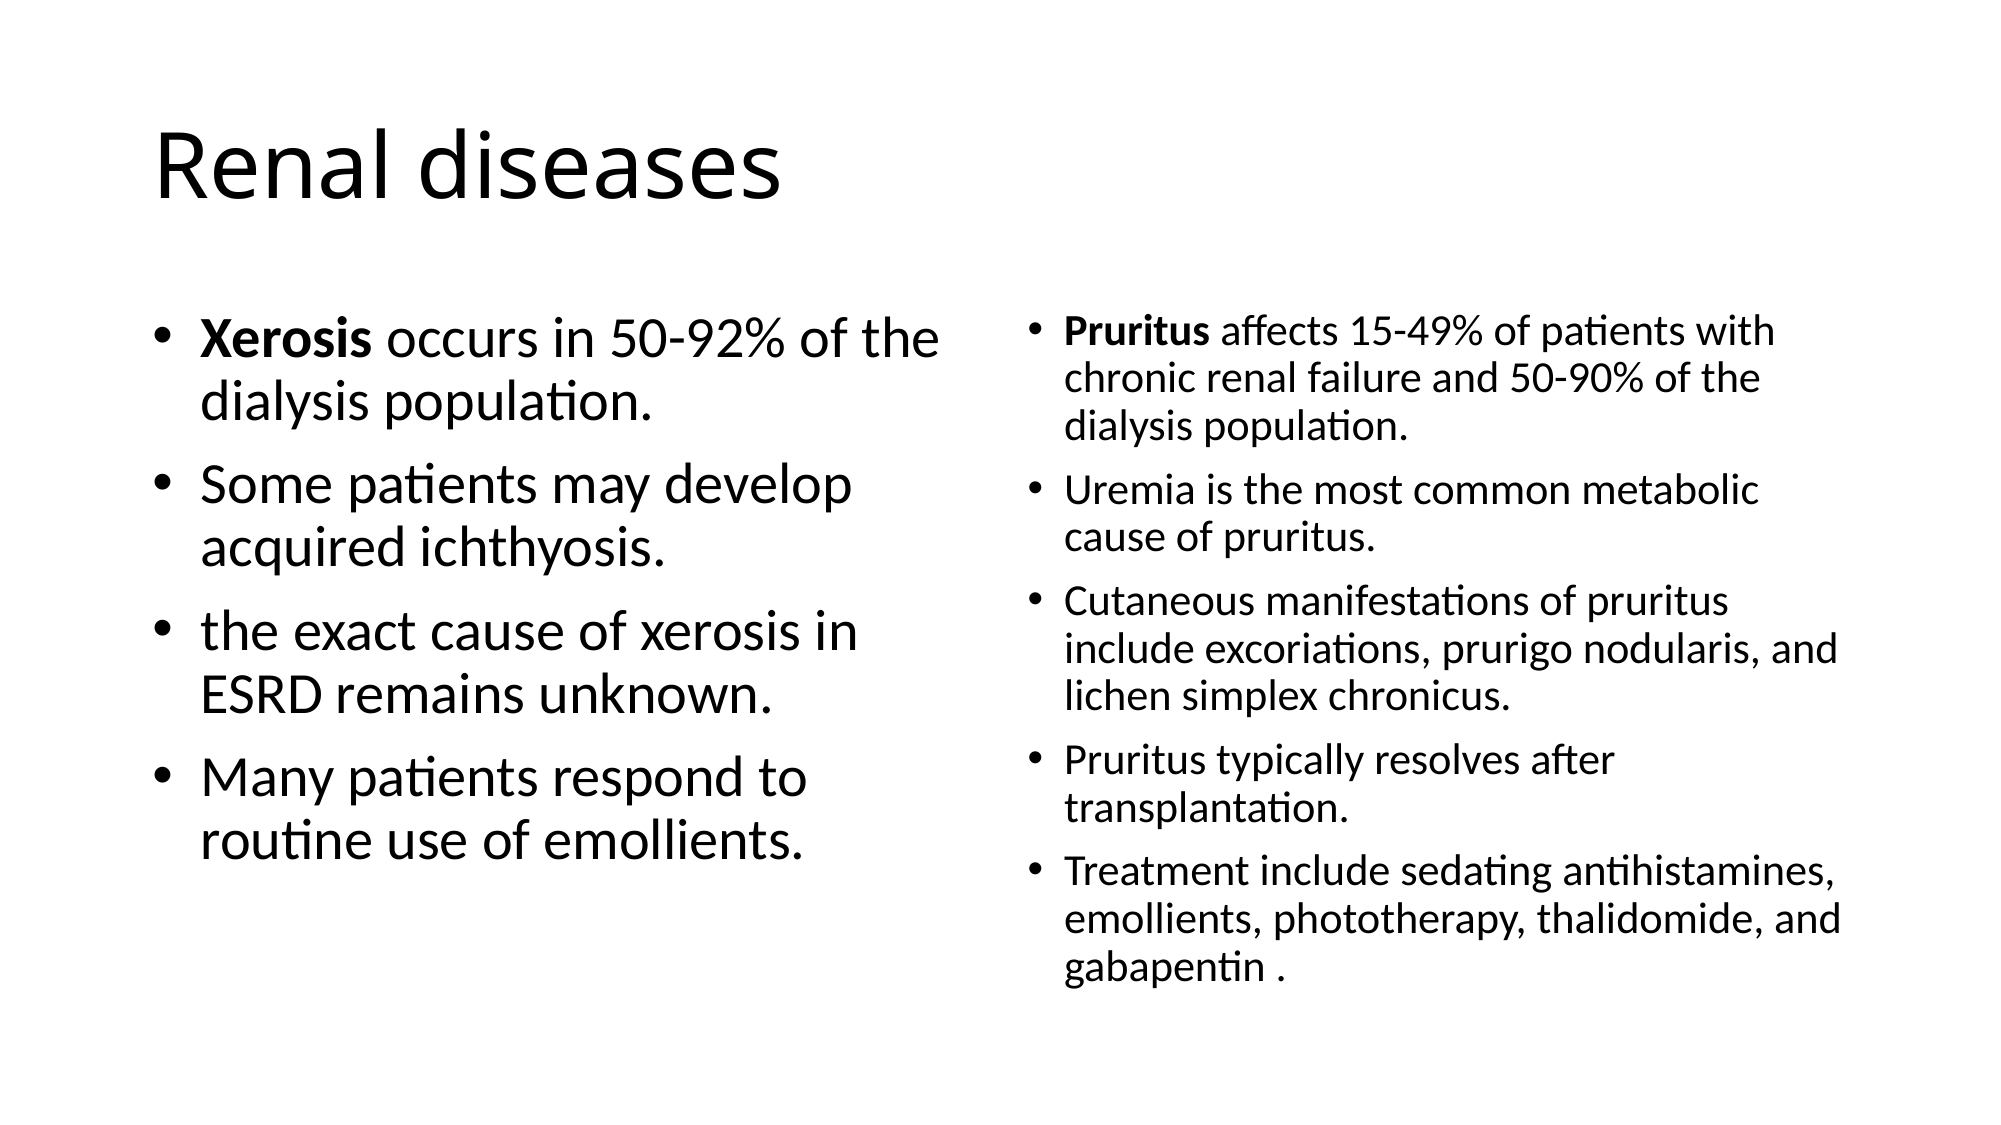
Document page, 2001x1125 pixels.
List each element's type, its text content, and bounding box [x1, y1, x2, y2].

list Xerosis occurs in 50-92% of the dialysis population. Some patients may develop acquired ichthyosis. the exact cause of xerosis in ESRD remains unknown. Many patients respond to routine use of emollients. [137, 299, 988, 1014]
title Renal diseases [137, 59, 1863, 278]
list Pruritus affects 15-49% of patients with chronic renal failure and 50-90% of the dialysis population. Uremia is the most common metabolic cause of pruritus. Cutaneous manifestations of pruritus include excoriations, prurigo nodularis, and lichen simplex chronicus. Pruritus typically resolves after transplantation. Treatment include sedating antihistamines, emollients, phototherapy, thalidomide, and gabapentin . [1012, 299, 1863, 1014]
